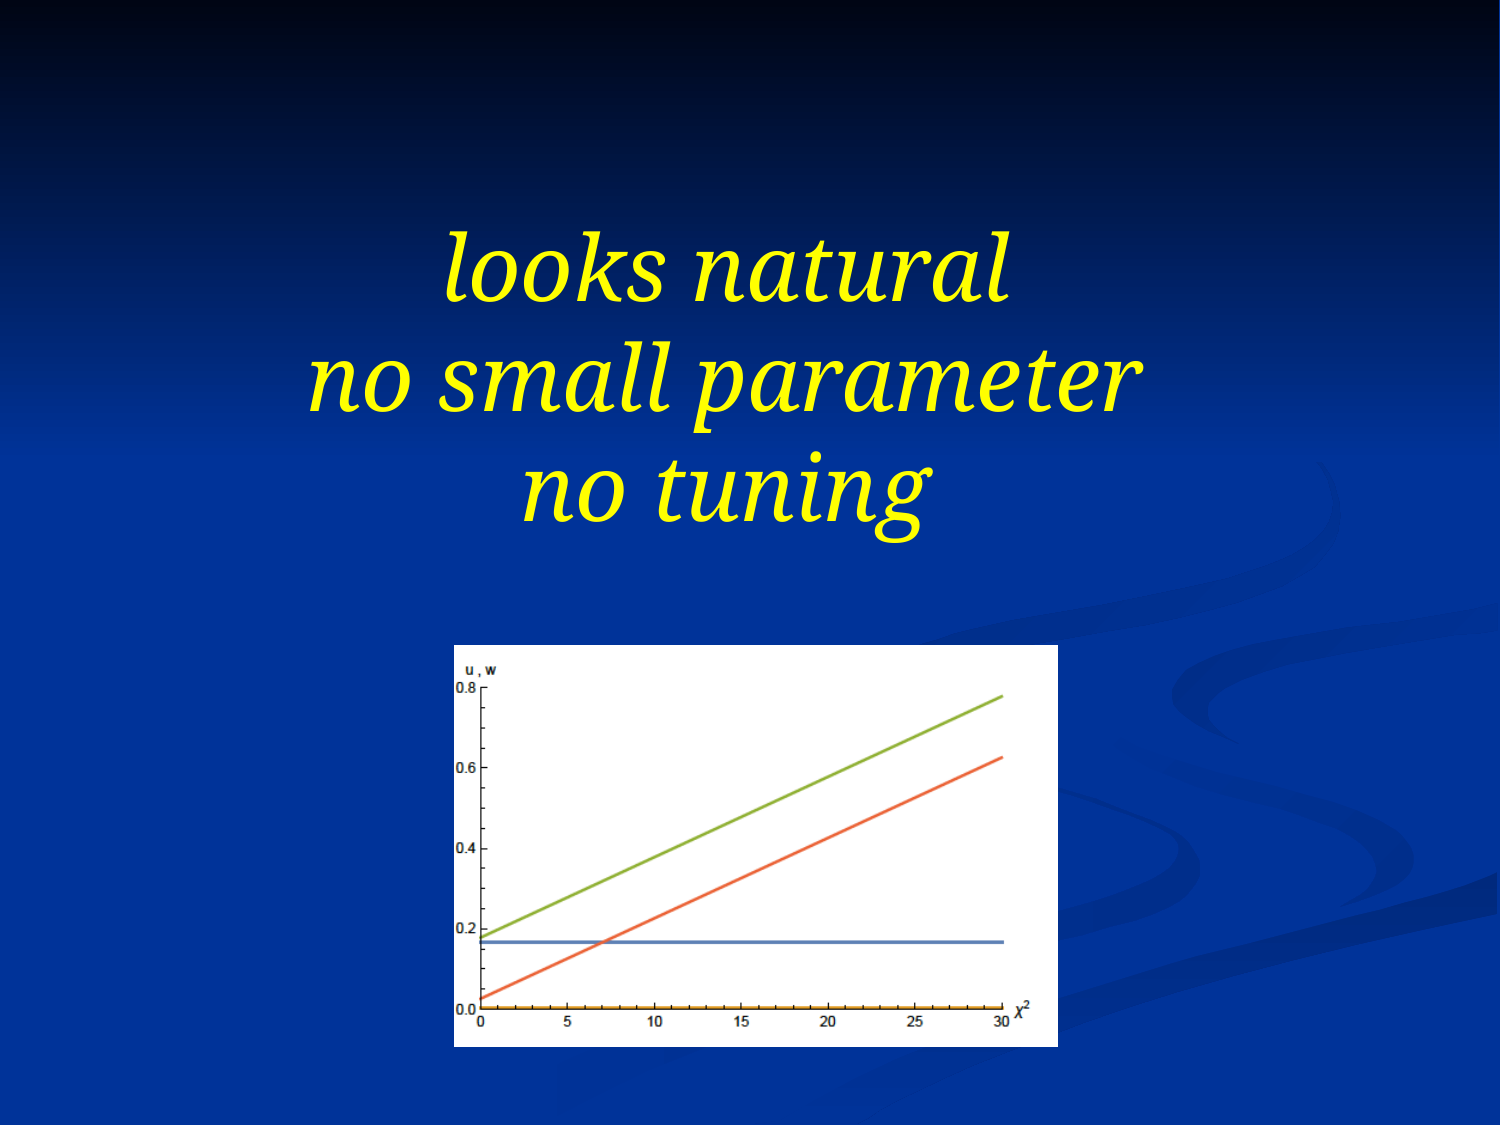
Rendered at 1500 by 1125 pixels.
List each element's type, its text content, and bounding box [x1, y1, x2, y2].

title looks natural no small parameter no tuning [74, 44, 1377, 705]
picture [454, 644, 1058, 1048]
